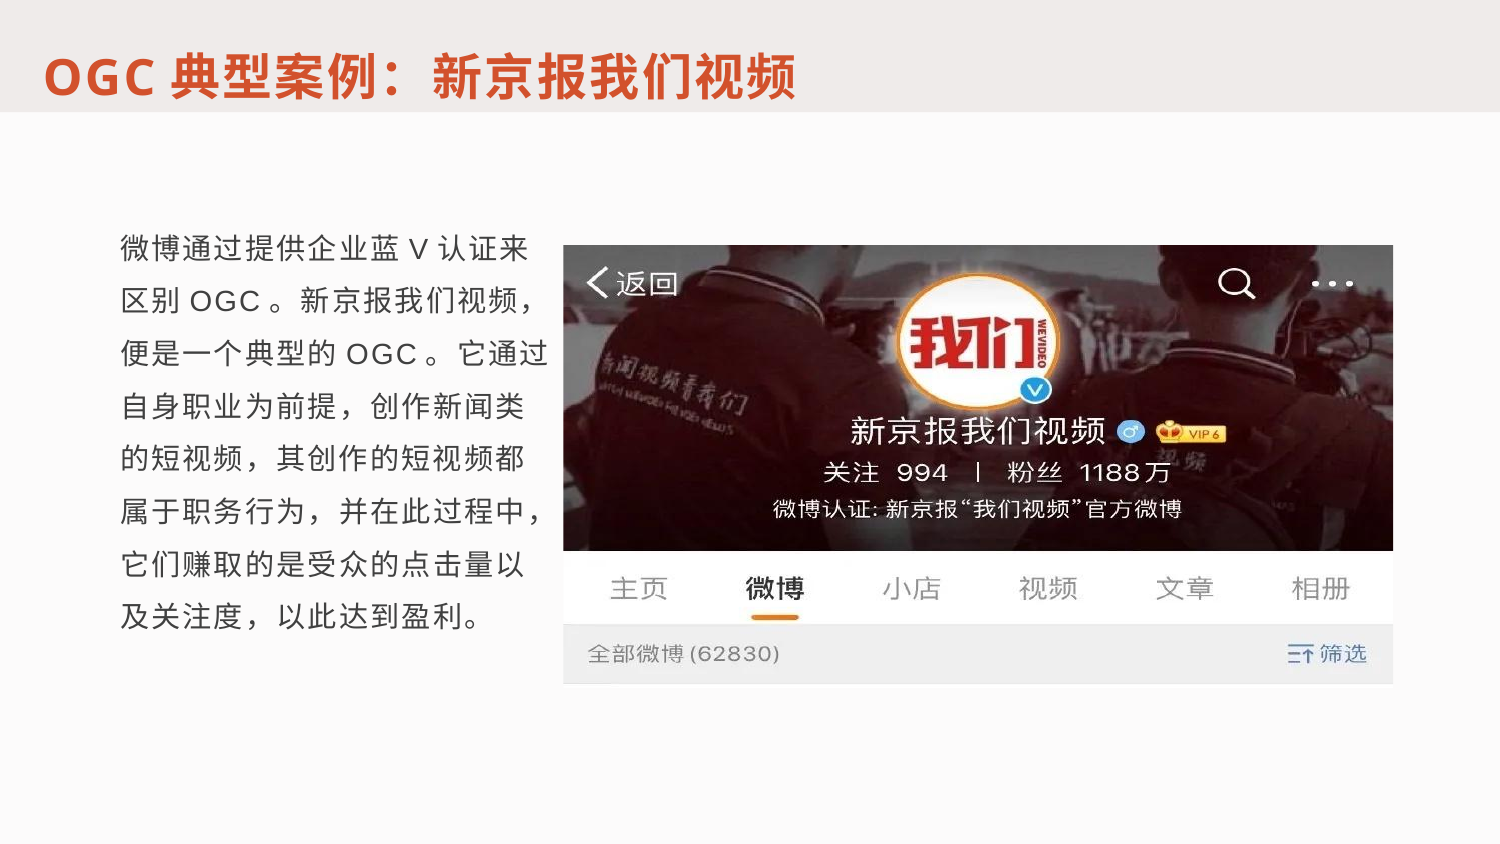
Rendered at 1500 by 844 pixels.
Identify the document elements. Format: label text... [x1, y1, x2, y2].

text_box [70, 149, 1430, 803]
text_box OGC典型案例：新京报我们视频 [28, 20, 859, 113]
text_box 微博通过提供企业蓝V认证来区别OGC。新京报我们视频，便是一个典型的OGC。它通过自身职业为前提，创作新闻类的短视频，其创作的短视频都属于职务行为，并在此过程中，它们赚取的是受众的点击量以及关注度，以此达到盈利。 [112, 209, 566, 763]
picture [563, 245, 1394, 689]
text_box [0, 0, 1500, 113]
